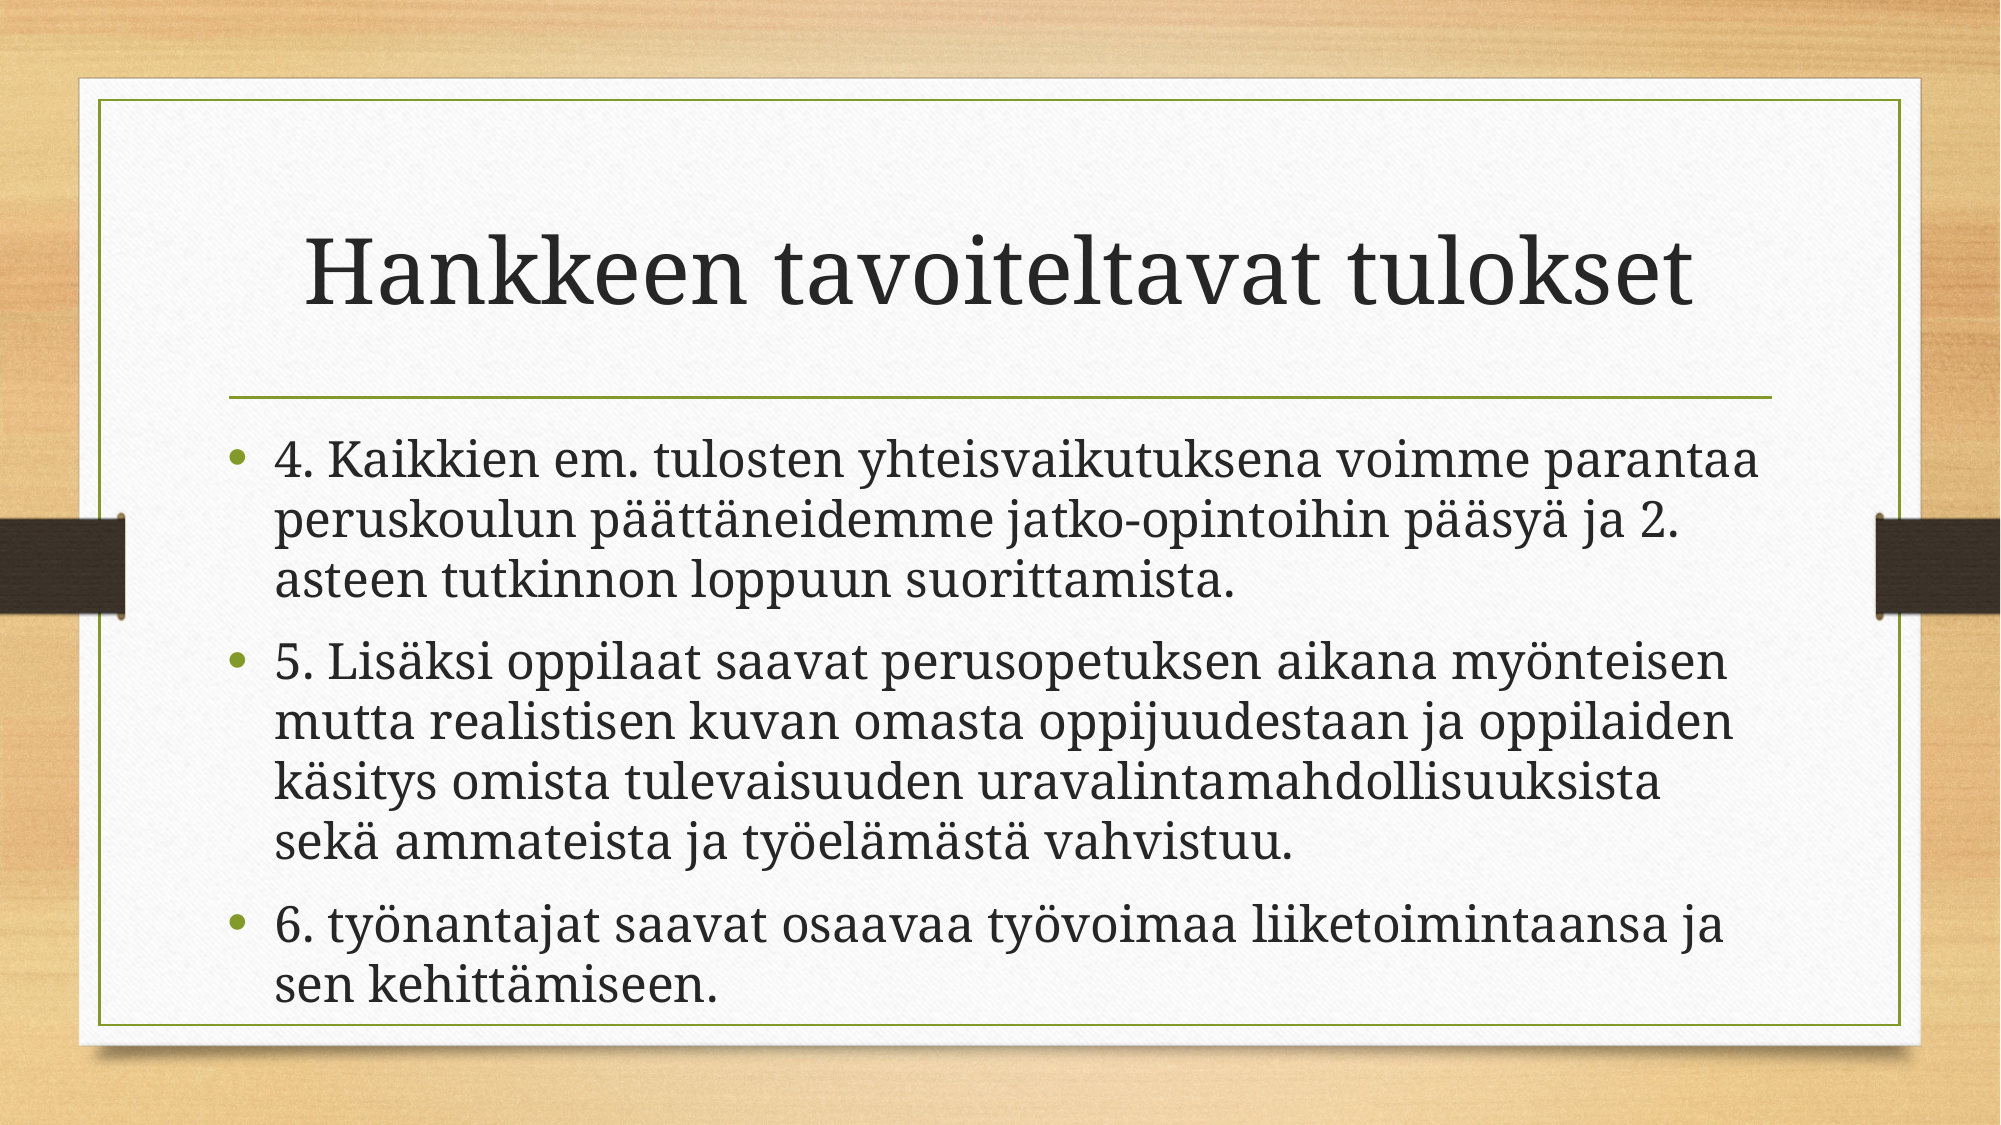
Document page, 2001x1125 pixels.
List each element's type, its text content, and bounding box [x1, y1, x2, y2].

list 4. Kaikkien em. tulosten yhteisvaikutuksena voimme parantaa peruskoulun päättäneidemme jatko-opintoihin pääsyä ja 2. asteen tutkinnon loppuun suorittamista. 5. Lisäksi oppilaat saavat perusopetuksen aikana myönteisen mutta realistisen kuvan omasta oppijuudestaan ja oppilaiden käsitys omista tulevaisuuden uravalintamahdollisuuksista sekä ammateista ja työelämästä vahvistuu. 6. työnantajat saavat osaavaa työvoimaa liiketoimintaansa ja sen kehittämiseen. [212, 419, 1788, 964]
title Hankkeen tavoiteltavat tulokset [212, 161, 1788, 375]
picture [0, 0, 2001, 1125]
